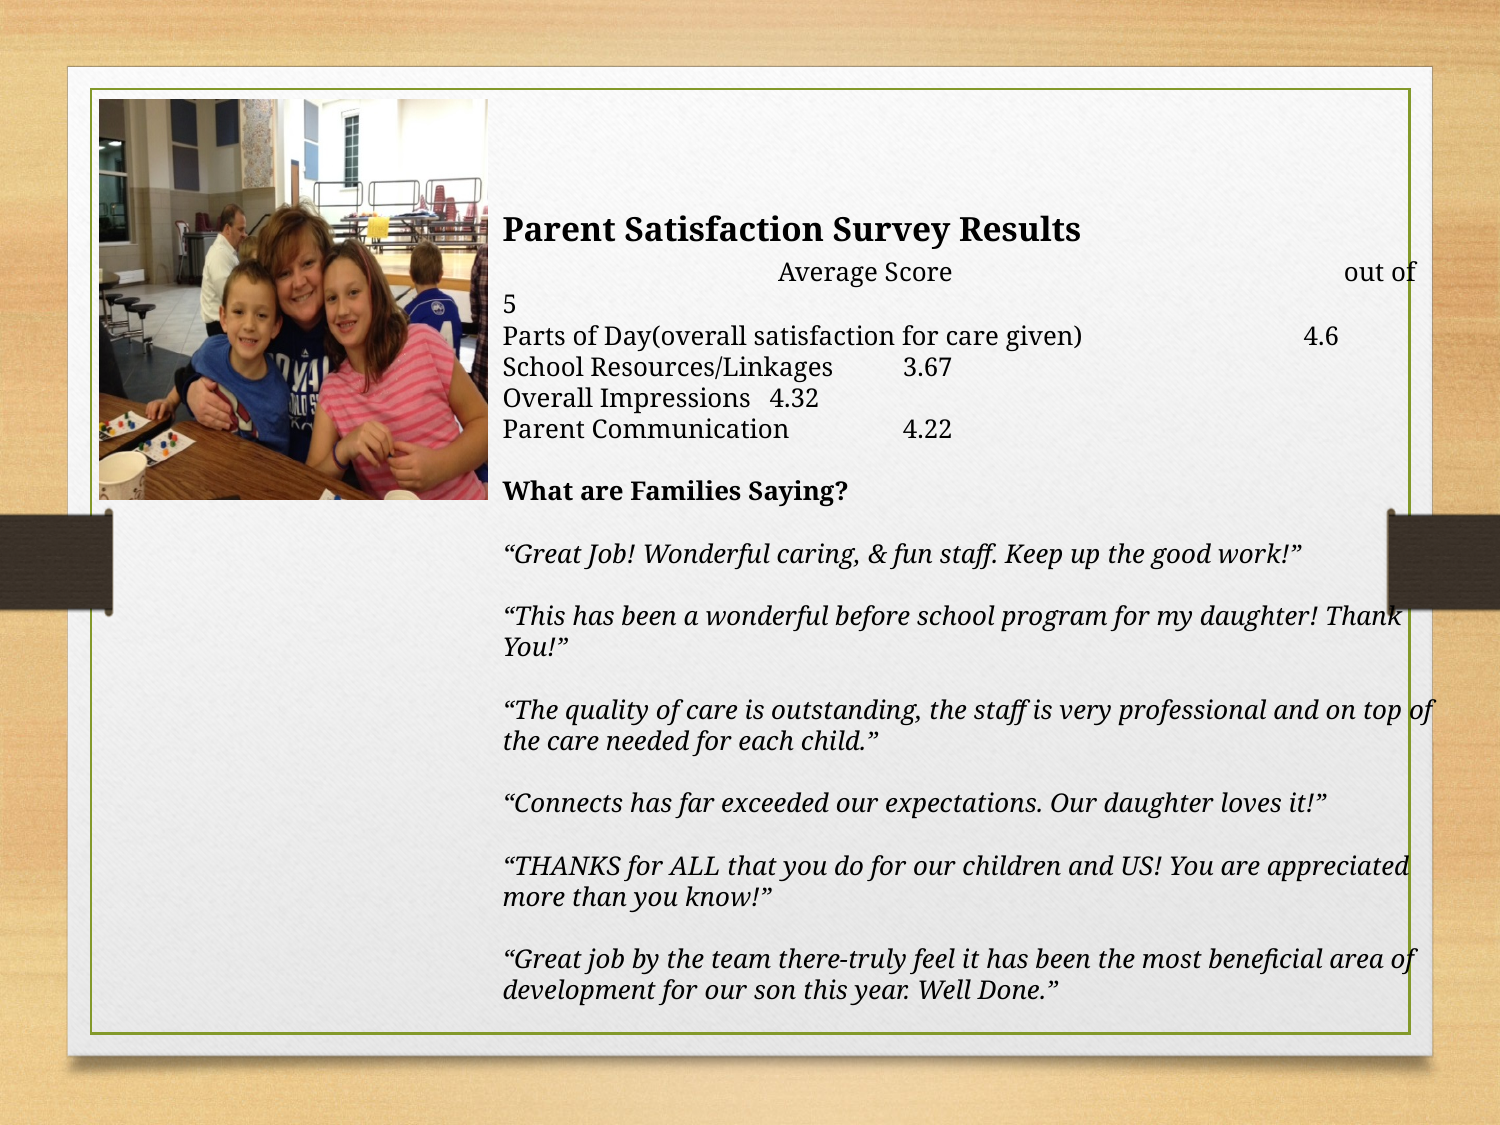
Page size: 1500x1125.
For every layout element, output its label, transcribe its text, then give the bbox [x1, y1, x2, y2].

title Parent Satisfaction Survey Results Average Score out of 5 Parts of Day(overall satisfaction for care given) 4.6 School Resources/Linkages 3.67 Overall Impressions 4.32 Parent Communication 4.22 What are Families Saying? “Great Job! Wonderful caring, & fun staff. Keep up the good work!” “This has been a wonderful before school program for my daughter! Thank You!” “The quality of care is outstanding, the staff is very professional and on top of the care needed for each child.” “Connects has far exceeded our expectations. Our daughter loves it!” “THANKS for ALL that you do for our children and US! You are appreciated more than you know!” “Great job by the team there-truly feel it has been the most beneficial area of development for our son this year. Well Done.” [487, 87, 1450, 1013]
text_box [50, 49, 450, 470]
picture [0, 0, 1500, 1125]
